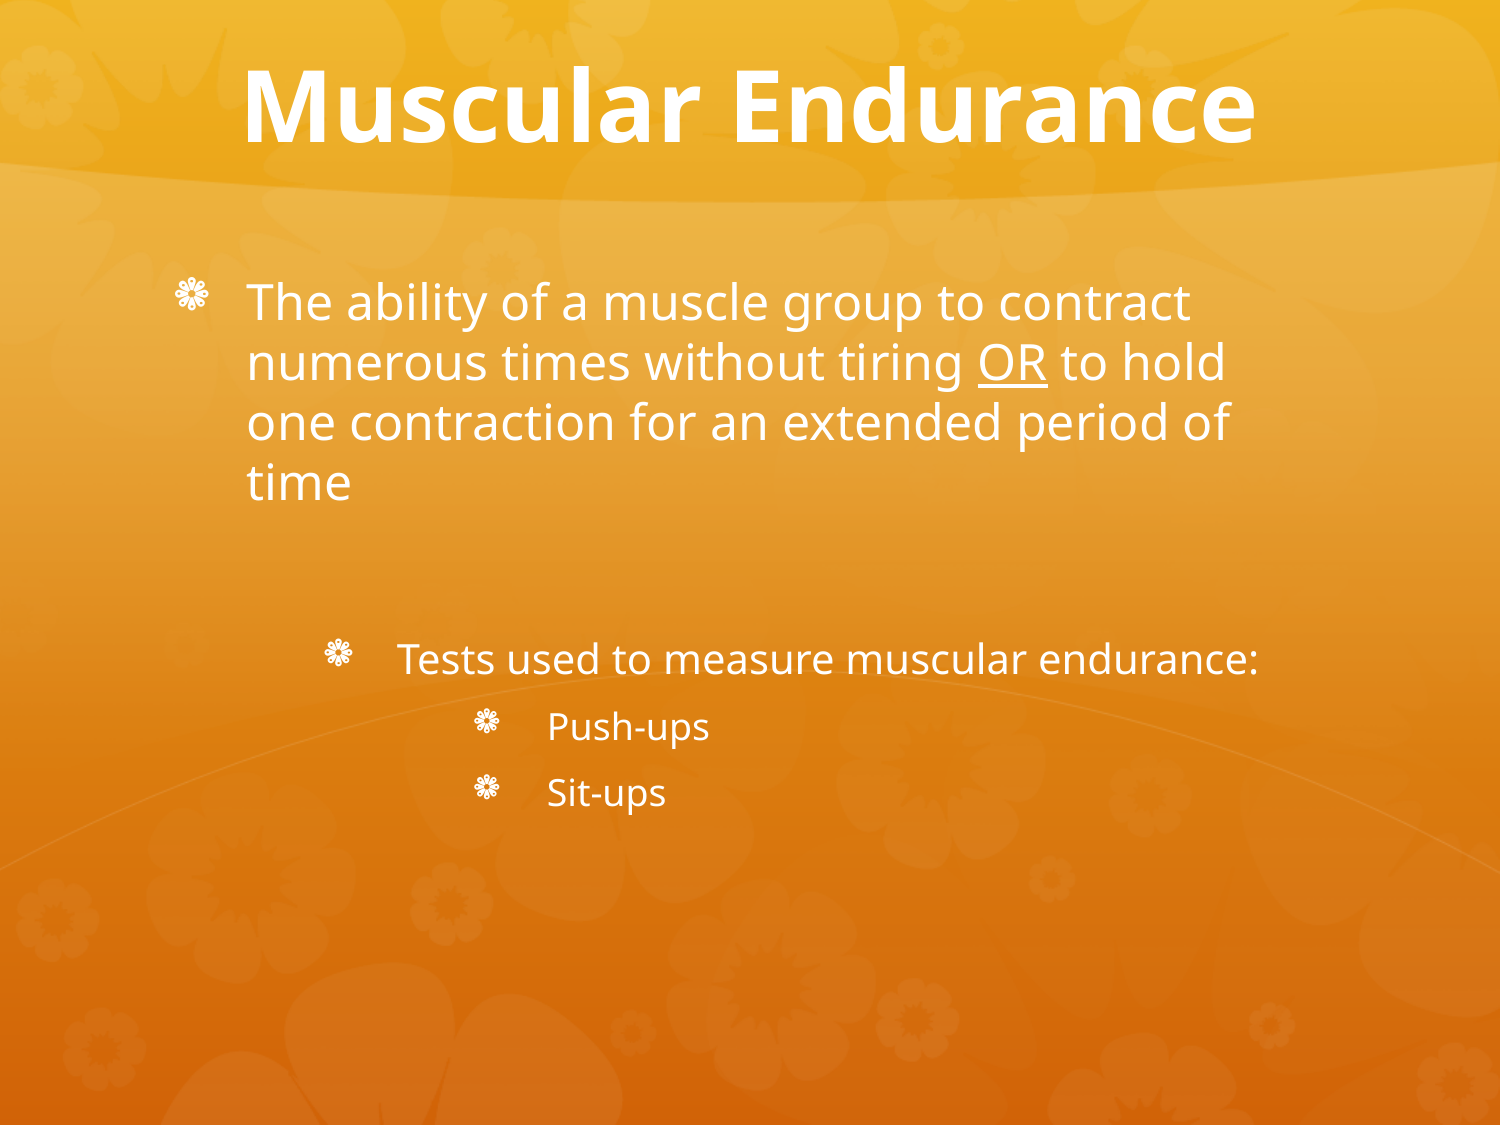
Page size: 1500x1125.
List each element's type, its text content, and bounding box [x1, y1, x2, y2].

picture [0, 0, 1500, 1125]
list The ability of a muscle group to contract numerous times without tiring OR to hold one contraction for an extended period of time Tests used to measure muscular endurance: Push-ups Sit-ups [156, 262, 1344, 967]
title Muscular Endurance [127, 14, 1372, 203]
